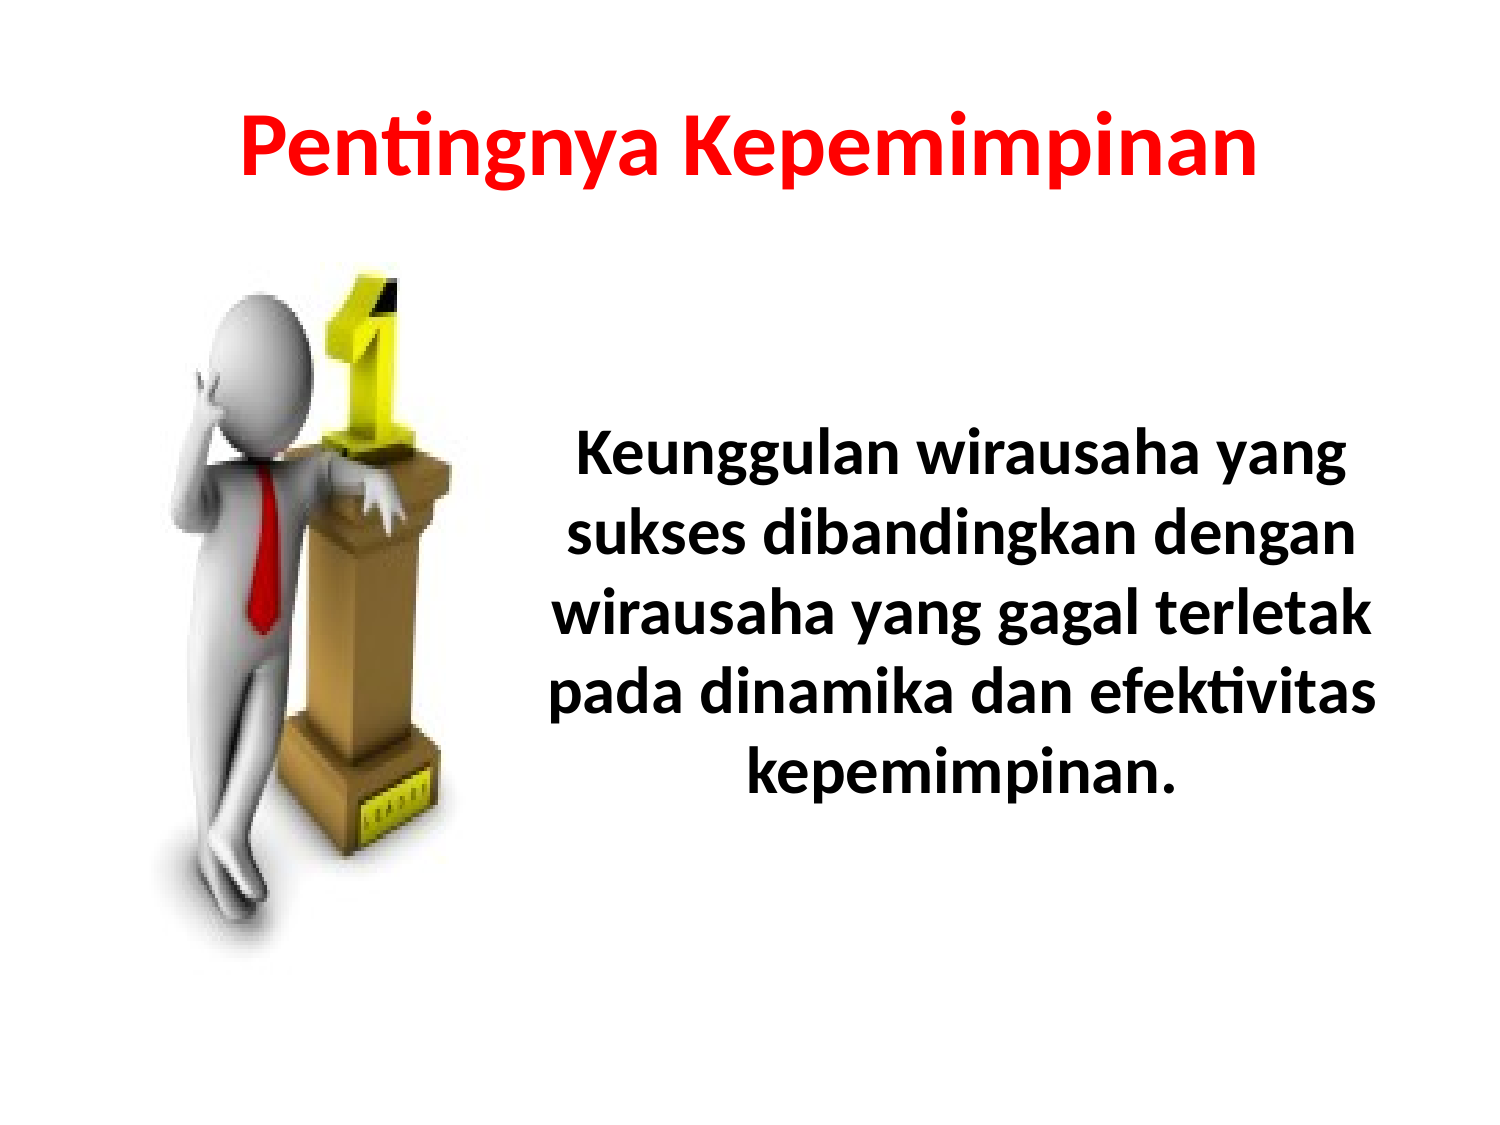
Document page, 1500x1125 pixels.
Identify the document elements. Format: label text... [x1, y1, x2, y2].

picture [49, 262, 513, 976]
list Keunggulan wirausaha yang sukses dibandingkan dengan wirausaha yang gagal terletak pada dinamika dan efektivitas kepemimpinan. [516, 399, 1425, 875]
title Pentingnya Kepemimpinan [75, 45, 1425, 233]
